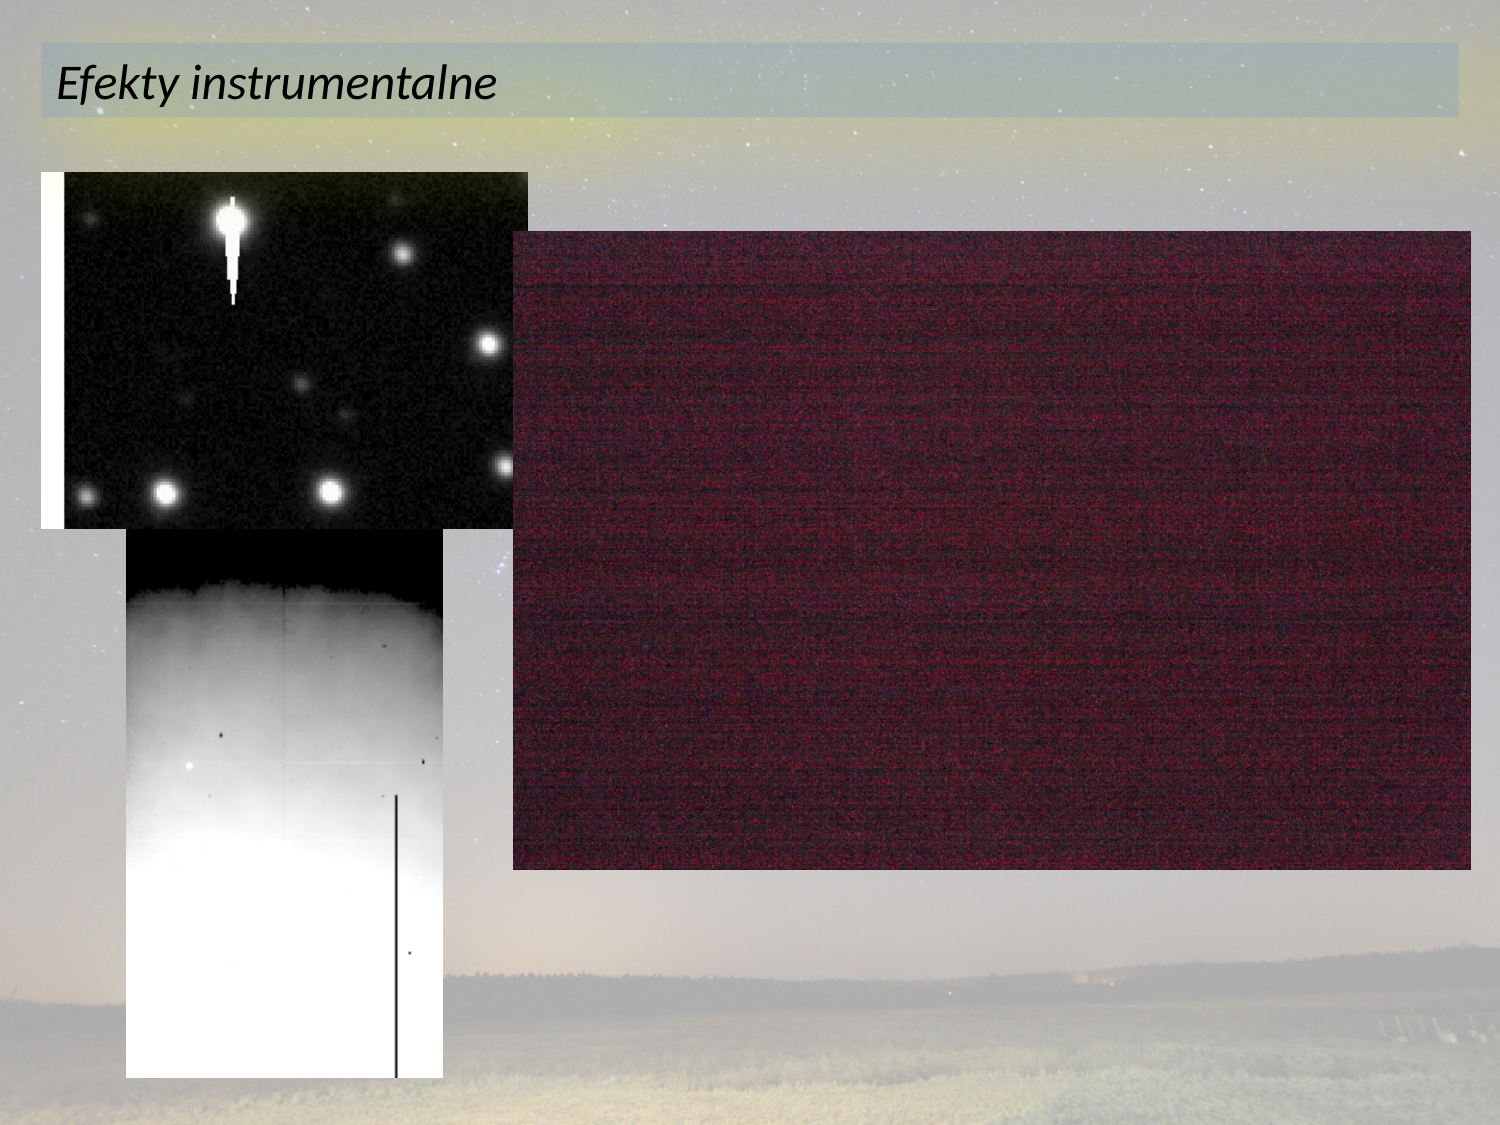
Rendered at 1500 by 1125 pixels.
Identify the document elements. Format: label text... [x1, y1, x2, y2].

text_box Efekty instrumentalne [41, 42, 1459, 118]
picture [41, 172, 1471, 1079]
